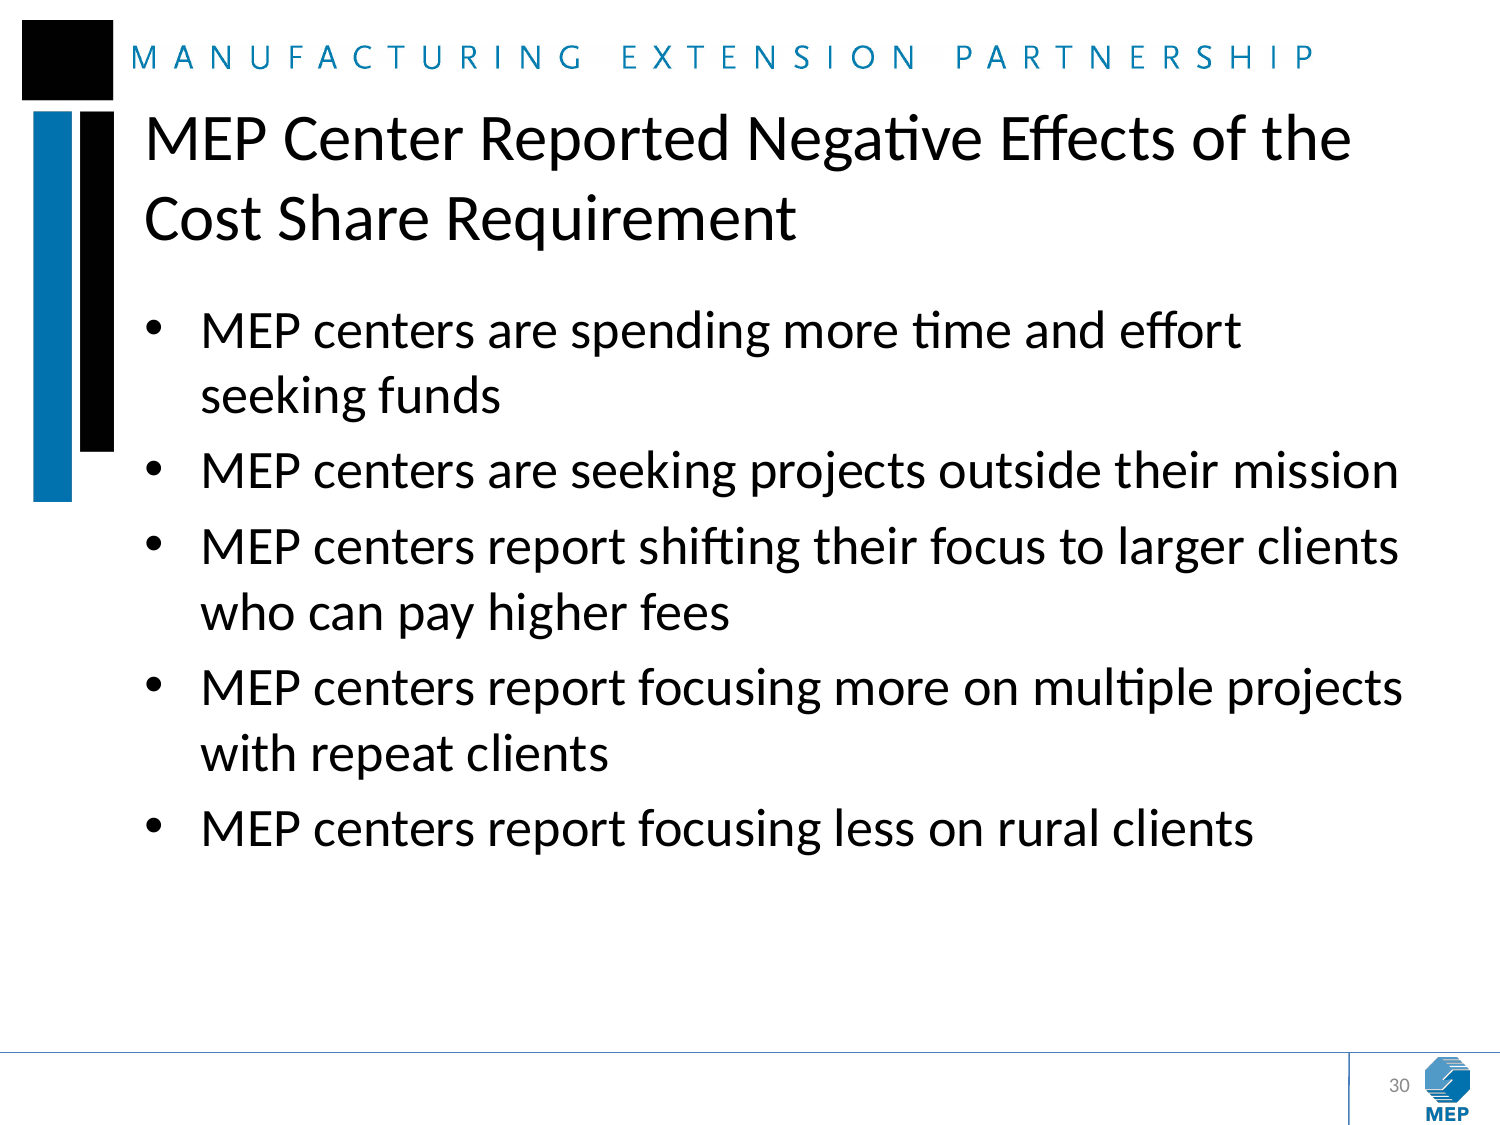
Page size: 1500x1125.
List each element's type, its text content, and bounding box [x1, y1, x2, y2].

picture [1425, 1057, 1470, 1121]
picture [129, 43, 1314, 70]
picture [855, 48, 871, 66]
picture [22, 20, 114, 502]
title MEP Center Reported Negative Effects of the Cost Share Requirement [129, 113, 1441, 234]
slide_number 30 [1074, 1066, 1425, 1103]
list MEP centers are spending more time and effort seeking funds MEP centers are seeking projects outside their mission MEP centers report shifting their focus to larger clients who can pay higher fees MEP centers report focusing more on multiple projects with repeat clients MEP centers report focusing less on rural clients [129, 286, 1425, 1029]
